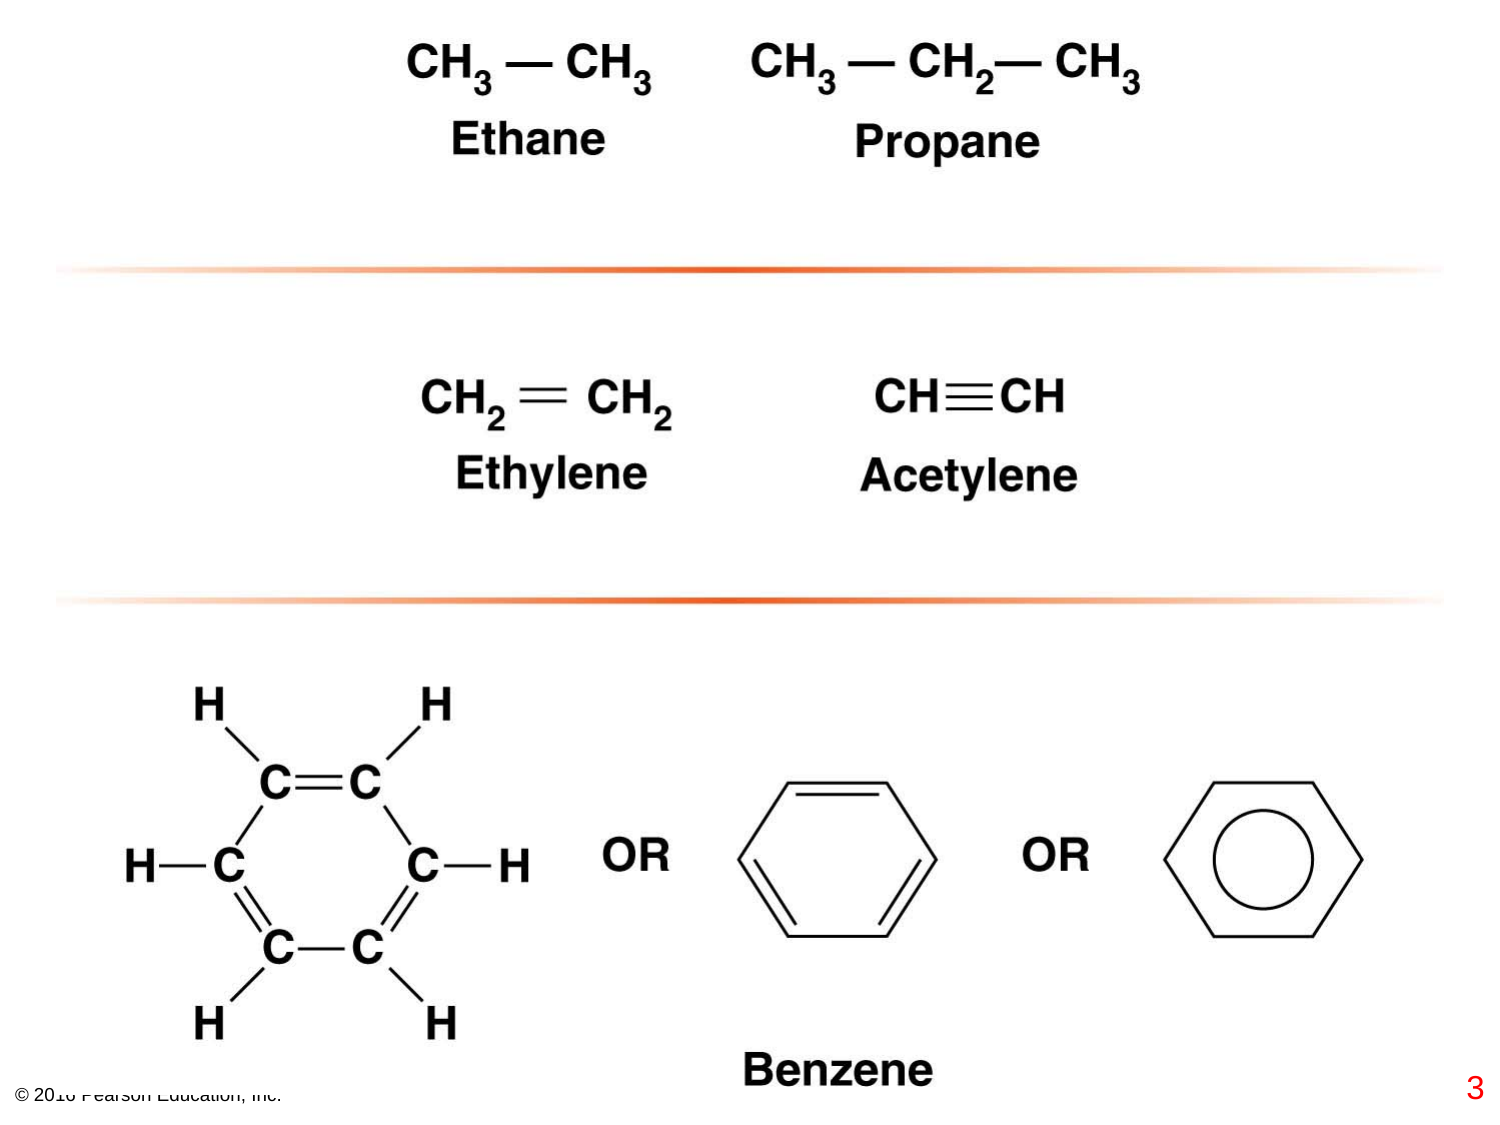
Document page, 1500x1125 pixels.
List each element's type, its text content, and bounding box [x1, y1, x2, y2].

slide_number 3 [1215, 1058, 1500, 1125]
picture [56, 30, 1444, 1095]
footer © 2016 Pearson Education, Inc. [0, 1063, 507, 1124]
